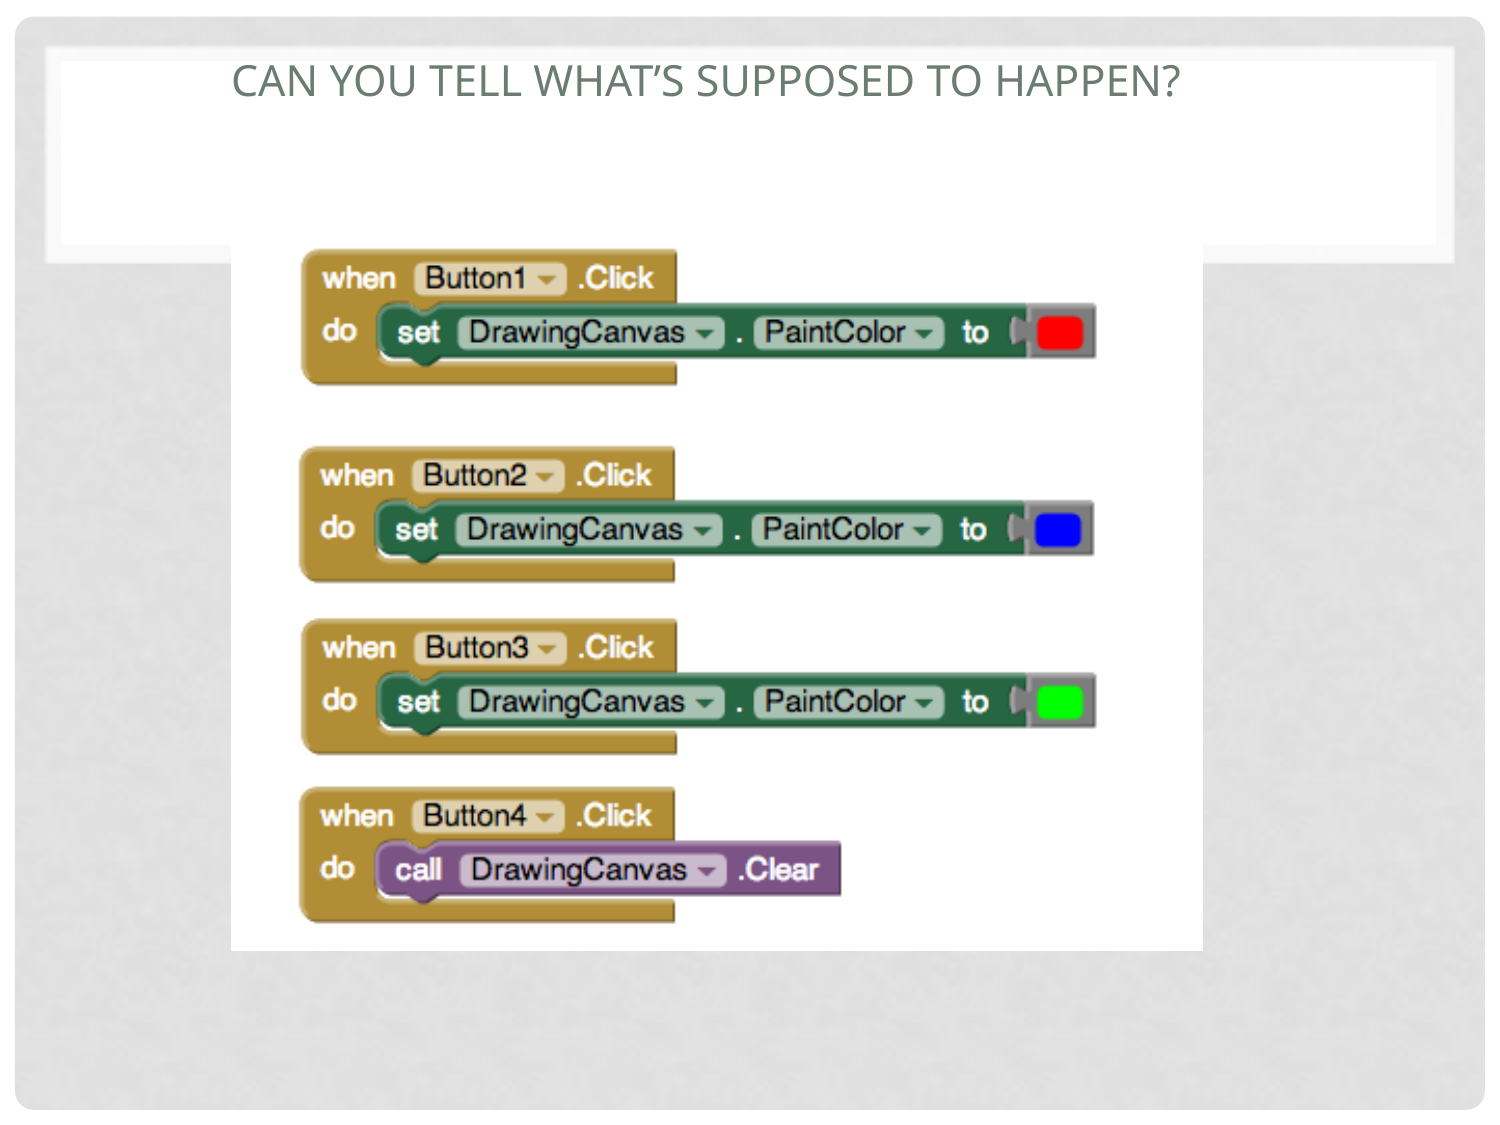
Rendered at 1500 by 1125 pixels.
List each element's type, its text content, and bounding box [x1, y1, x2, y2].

title Can you tell what’s supposed to happen? [200, 22, 1213, 136]
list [204, 237, 1230, 952]
